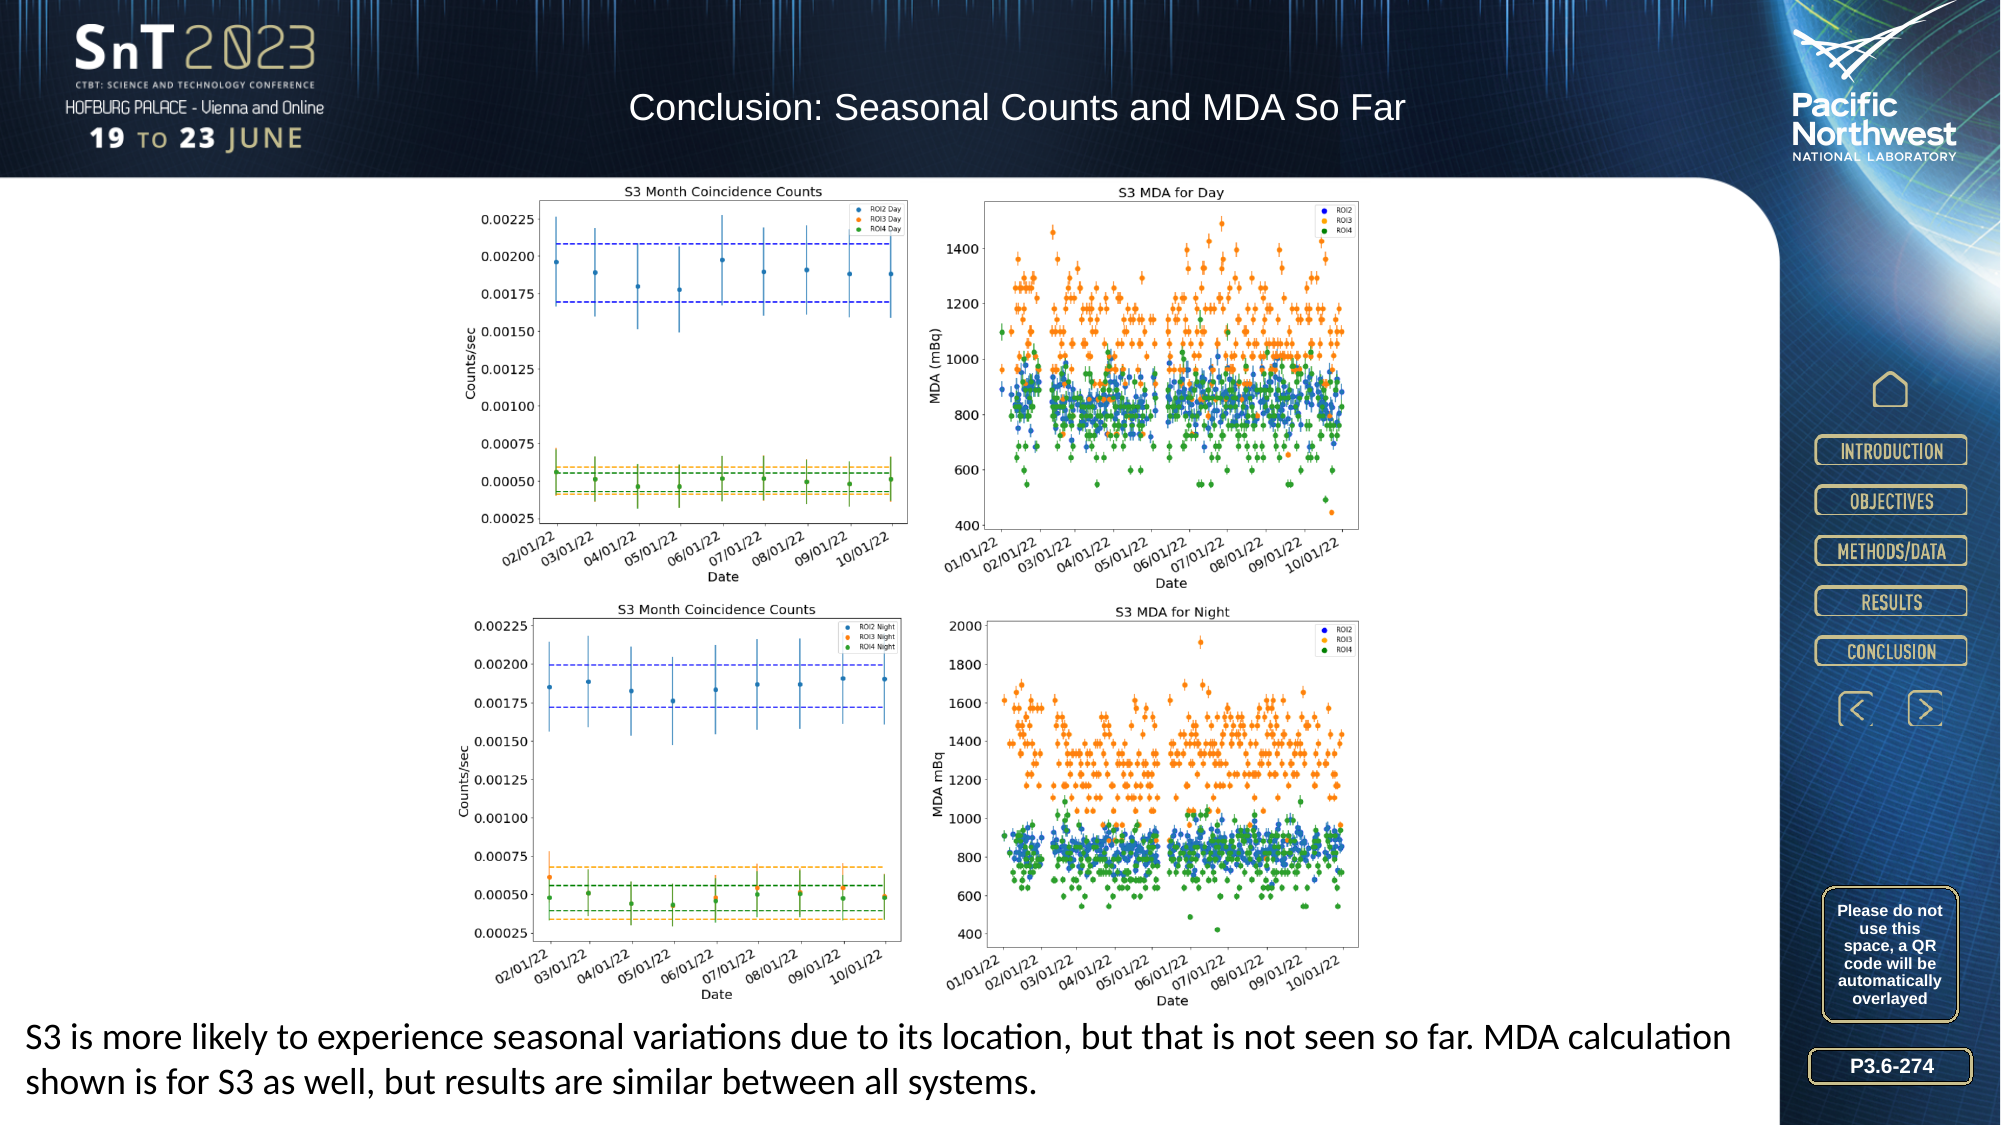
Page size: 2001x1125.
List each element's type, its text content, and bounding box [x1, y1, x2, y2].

text_box Conclusion: Seasonal Counts and MDA So Far [359, 43, 1676, 136]
text_box S3 is more likely to experience seasonal variations due to its location, but that is not seen so far. MDA calculation shown is for S3 as well, but results are similar between all systems. [10, 1004, 1767, 1110]
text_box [448, 181, 1371, 1007]
text_box Please do not use this space, a QR code will be automatically overlayed [1821, 894, 1959, 1017]
picture [0, 0, 2001, 1125]
text_box P3.6-274 [1824, 1047, 1960, 1086]
